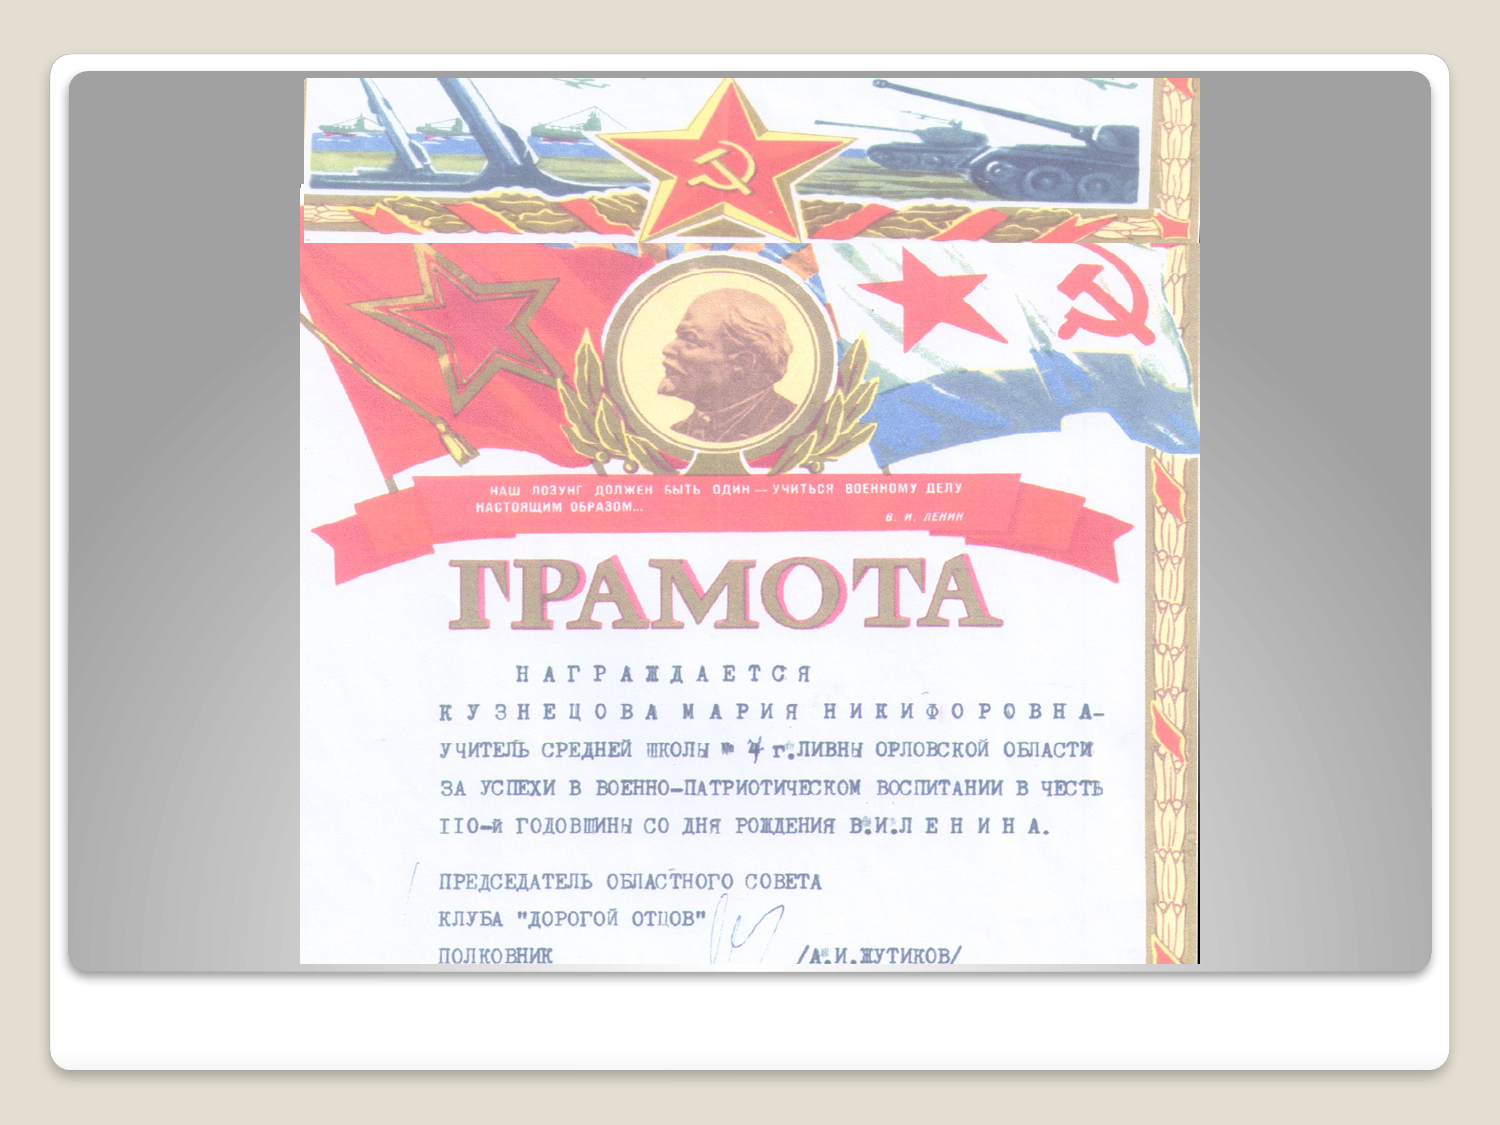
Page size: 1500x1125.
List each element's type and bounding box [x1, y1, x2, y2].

picture [300, 77, 1200, 965]
